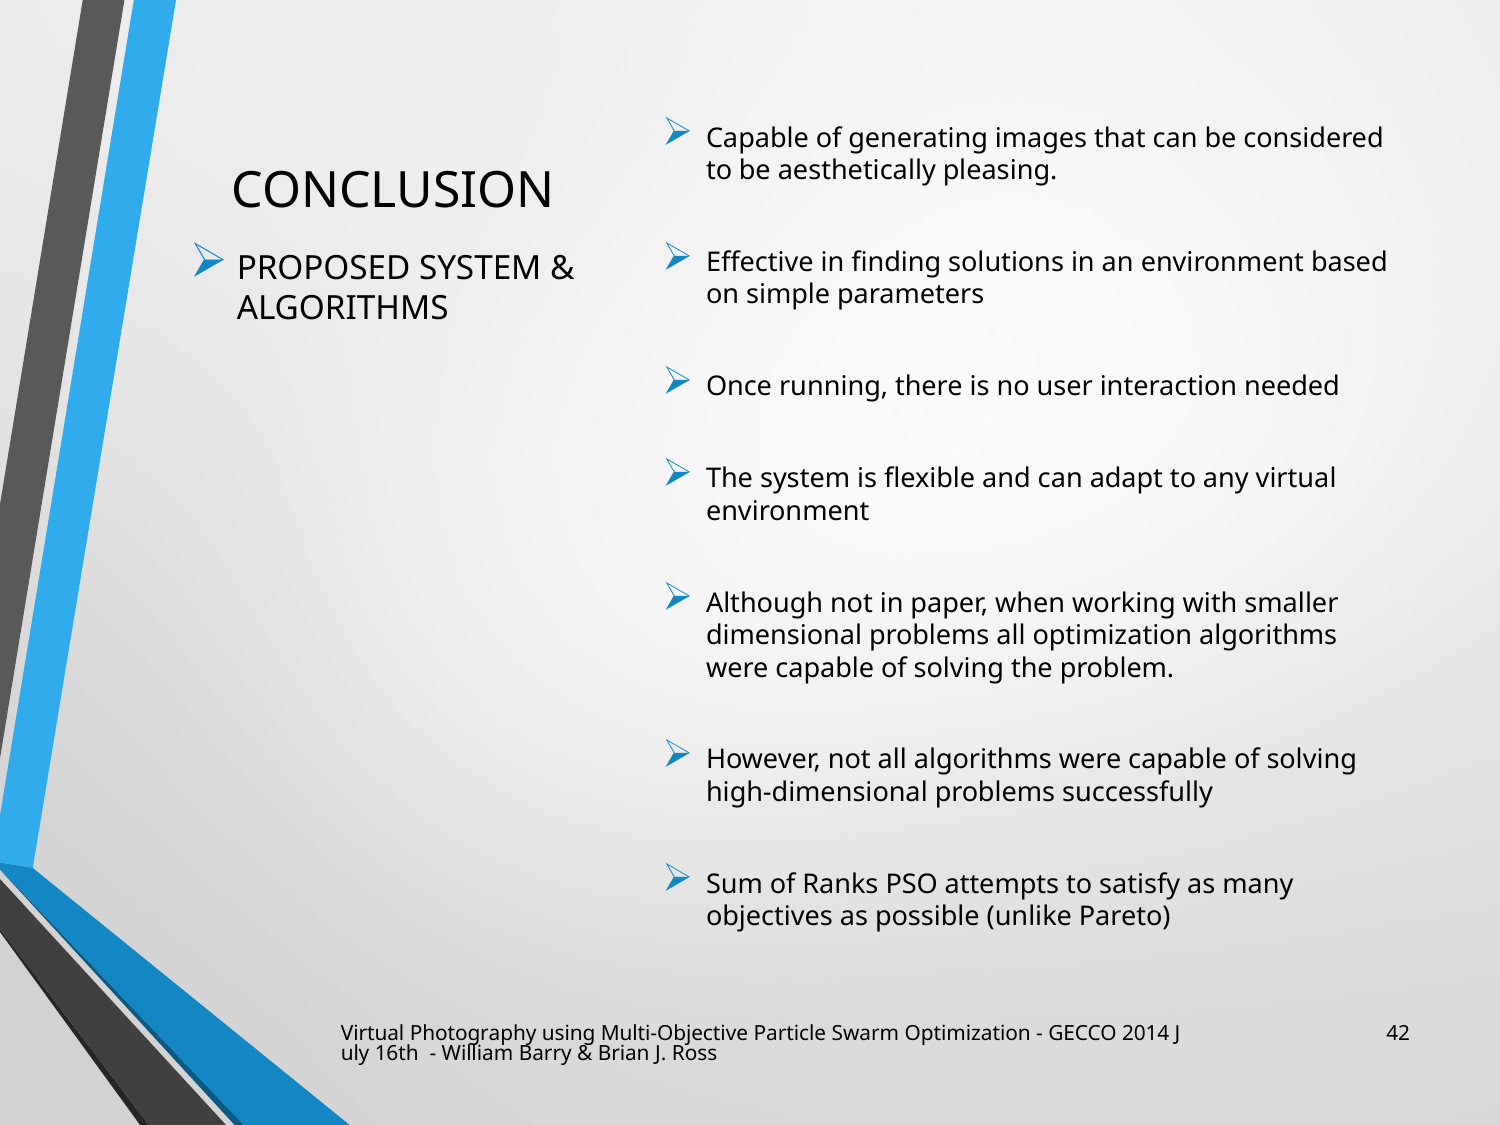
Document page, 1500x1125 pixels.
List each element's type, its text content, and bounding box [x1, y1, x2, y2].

title Conclusion [174, 0, 612, 224]
slide_number 42 [1357, 1003, 1425, 1064]
list Capable of generating images that can be considered to be aesthetically pleasing. Effective in finding solutions in an environment based on simple parameters Once running, there is no user interaction needed The system is flexible and can adapt to any virtual environment Although not in paper, when working with smaller dimensional problems all optimization algorithms were capable of solving the problem. However, not all algorithms were capable of solving high-dimensional problems successfully Sum of Ranks PSO attempts to satisfy as many objectives as possible (unlike Pareto) [647, 112, 1416, 950]
list Proposed System & Algorithms [174, 224, 612, 525]
footer Virtual Photography using Multi-Objective Particle Swarm Optimization - GECCO 2014 July 16th - William Barry & Brian J. Ross [325, 1003, 1198, 1064]
